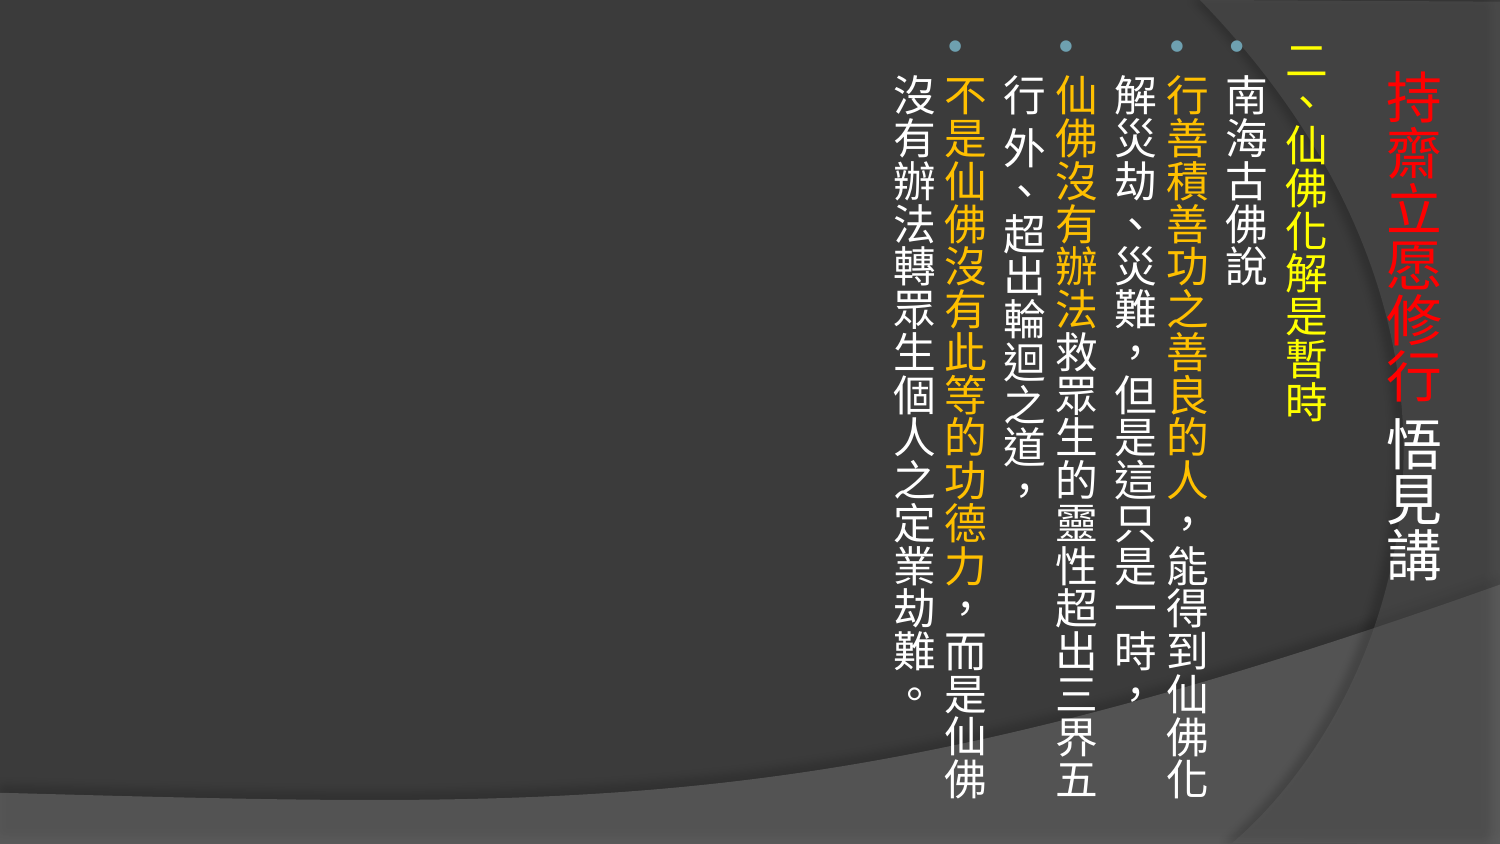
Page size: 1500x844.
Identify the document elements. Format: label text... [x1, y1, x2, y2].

title 持齋立愿修行 悟見講 [1353, 43, 1473, 812]
list 二、仙佛化解是暫時 南海古佛說 行善積善功之善良的人，能得到仙佛化解災劫、災難，但是這只是一時， 仙佛沒有辦法救眾生的靈性超出三界五行 外、超出輪迴之道， 不是仙佛沒有此等的功德力，而是仙佛沒有辦法轉眾生個人之定業劫難。 [29, 20, 1353, 824]
